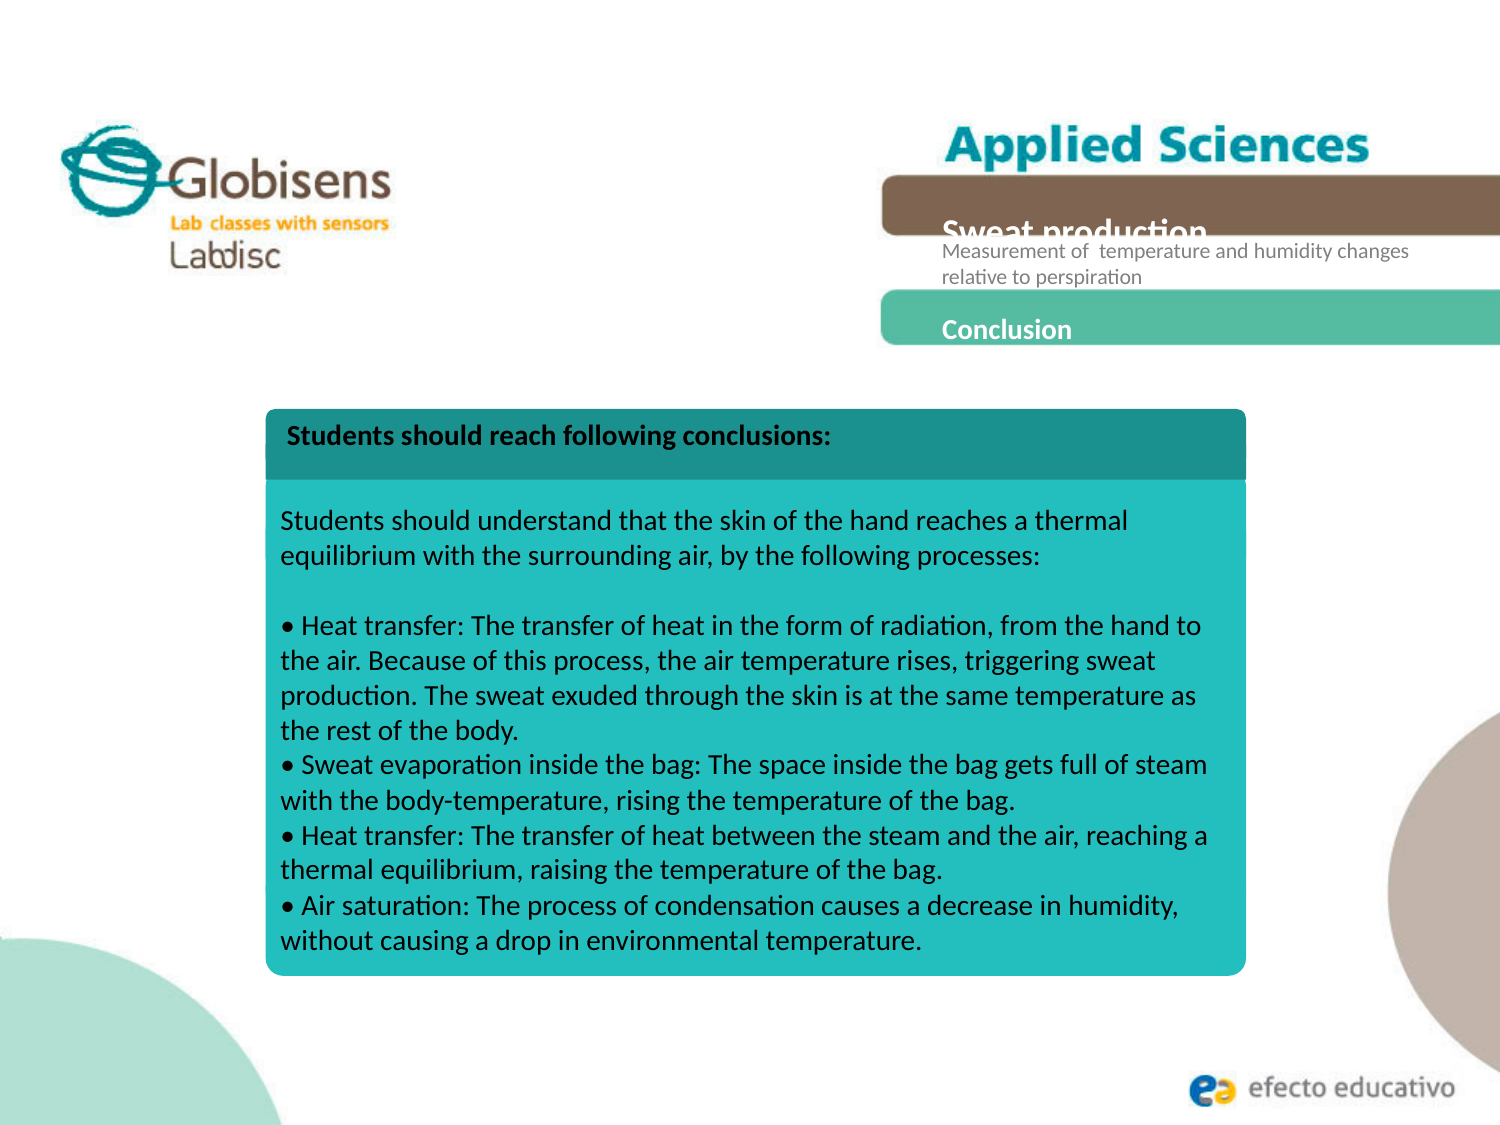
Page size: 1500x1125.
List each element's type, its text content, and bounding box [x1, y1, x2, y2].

text_box Sweat production [927, 192, 1500, 261]
picture [0, 0, 1500, 1125]
text_box [263, 880, 1249, 978]
text_box Conclusion [927, 302, 1500, 371]
text_box Students should reach following conclusions: Students should understand that the skin of the hand reaches a thermal equilibrium with the surrounding air, by the following processes: • Heat transfer: The transfer of heat in the form of radiation, from the hand to the air. Because of this process, the air temperature rises, triggering sweat production. The sweat exuded through the skin is at the same temperature as the rest of the body. • Sweat evaporation inside the bag: The space inside the bag gets full of steam with the body-temperature, rising the temperature of the bag. • Heat transfer: The transfer of heat between the steam and the air, reaching a thermal equilibrium, raising the temperature of the bag. • Air saturation: The process of condensation causes a decrease in humidity, without causing a drop in environmental temperature. [265, 408, 1247, 964]
text_box Measurement of temperature and humidity changes relative to perspiration [927, 228, 1475, 296]
